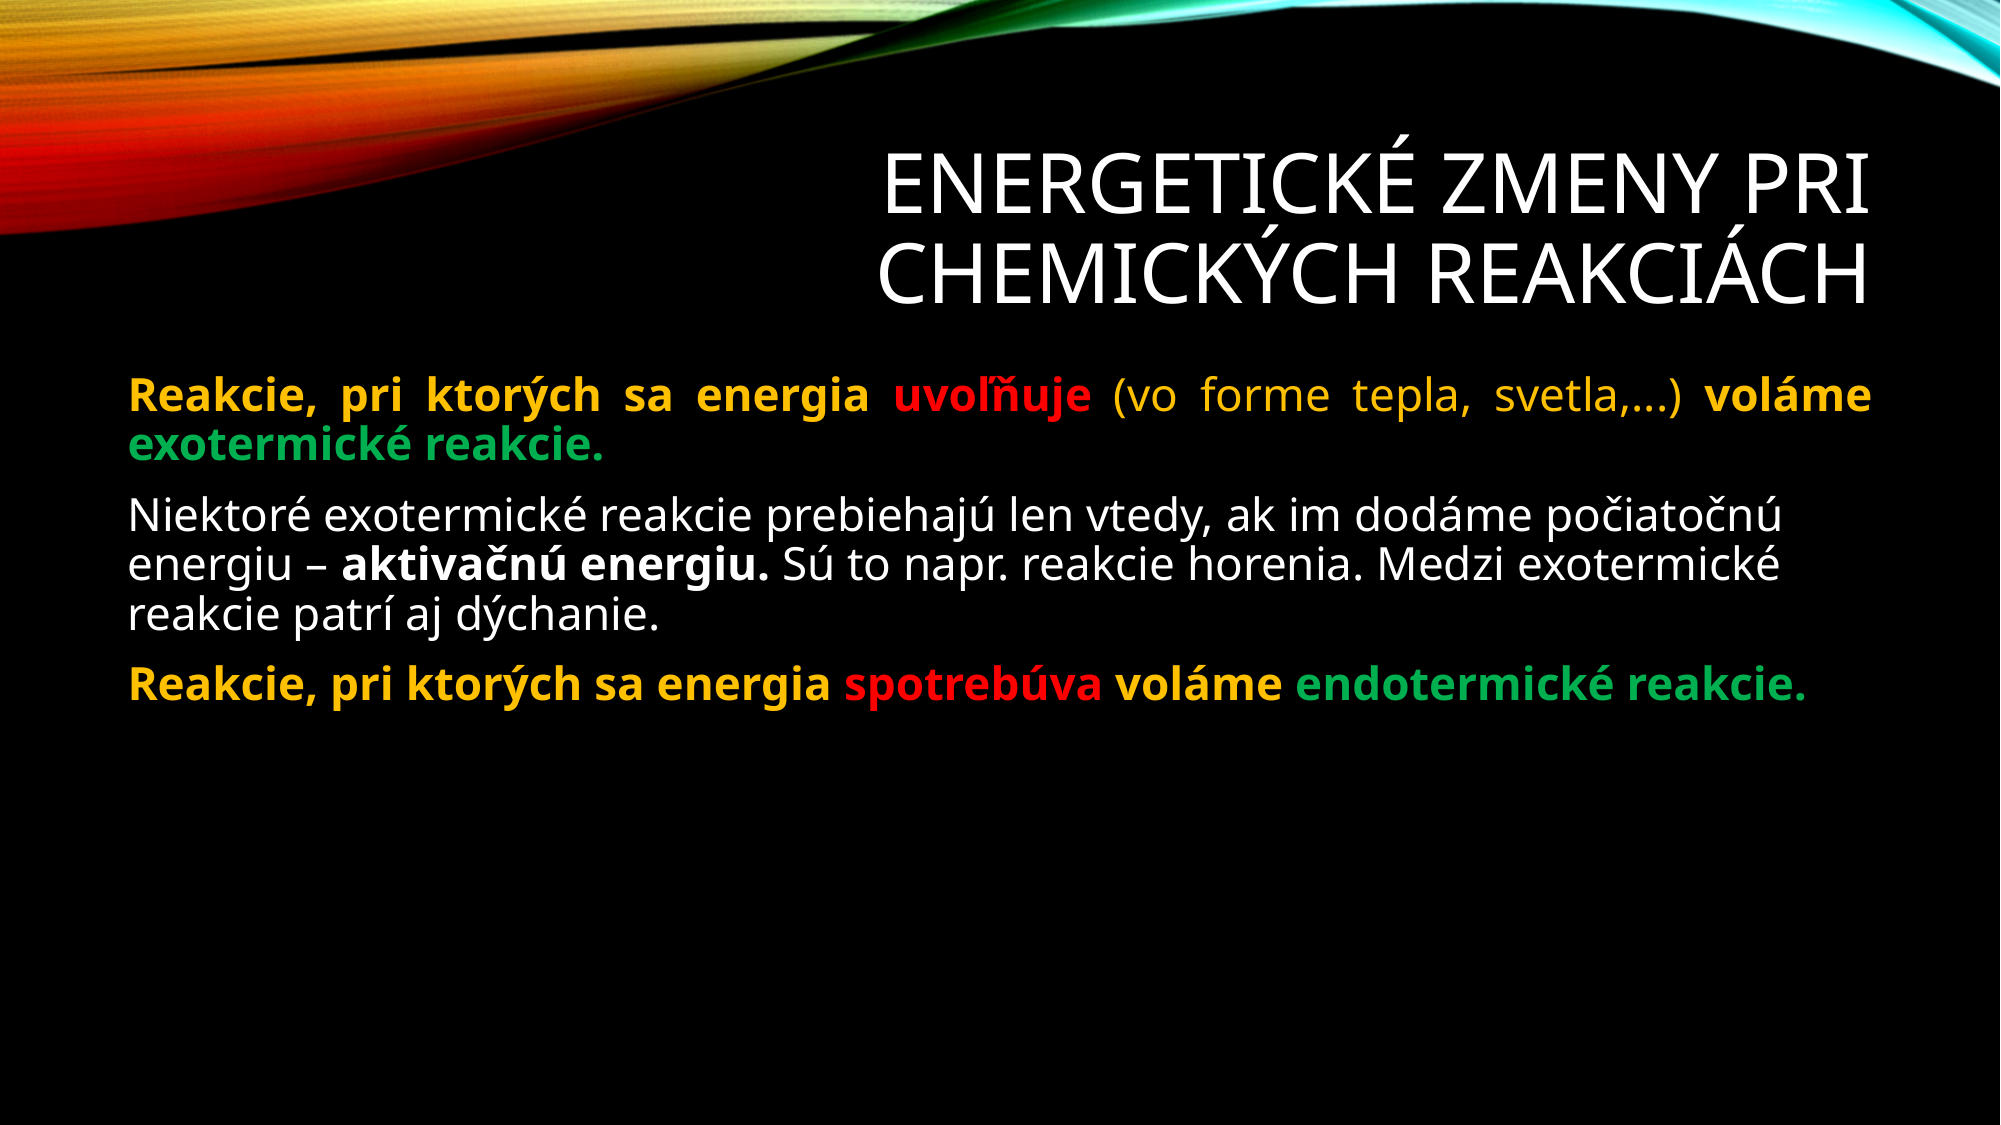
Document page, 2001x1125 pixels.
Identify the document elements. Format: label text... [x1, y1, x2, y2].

picture [0, 0, 2000, 237]
title Energetické zmeny pri chemických reakciách [474, 125, 1888, 338]
list Reakcie, pri ktorých sa energia uvoľňuje (vo forme tepla, svetla,...) voláme exotermické reakcie. Niektoré exotermické reakcie prebiehajú len vtedy, ak im dodáme počiatočnú energiu – aktivačnú energiu. Sú to napr. reakcie horenia. Medzi exotermické reakcie patrí aj dýchanie. Reakcie, pri ktorých sa energia spotrebúva voláme endotermické reakcie. [112, 364, 1888, 1025]
